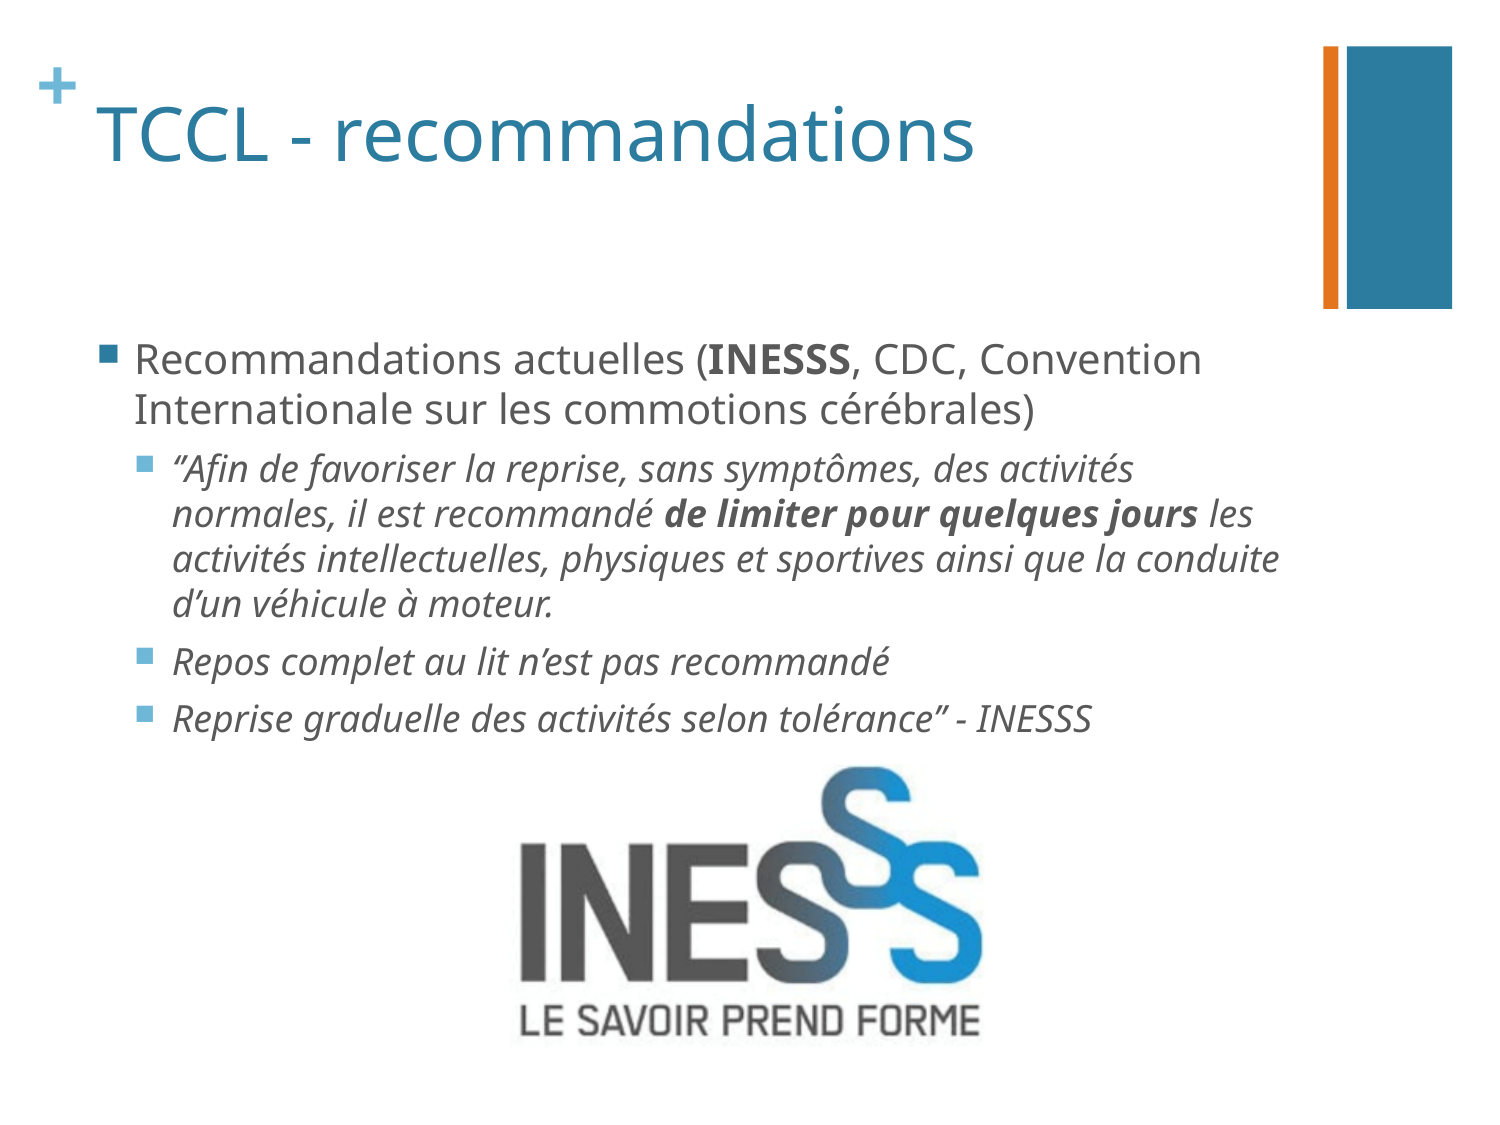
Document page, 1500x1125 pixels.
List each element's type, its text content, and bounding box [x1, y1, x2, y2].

title TCCL - recommandations [81, 79, 1322, 263]
picture [499, 763, 1000, 1096]
list Recommandations actuelles (INESSS, CDC, Convention Internationale sur les commotions cérébrales) ‘’Afin de favoriser la reprise, sans symptômes, des activités normales, il est recommandé de limiter pour quelques jours les activités intellectuelles, physiques et sportives ainsi que la conduite d’un véhicule à moteur. Repos complet au lit n’est pas recommandé Reprise graduelle des activités selon tolérance’’ - INESSS [81, 324, 1322, 1005]
